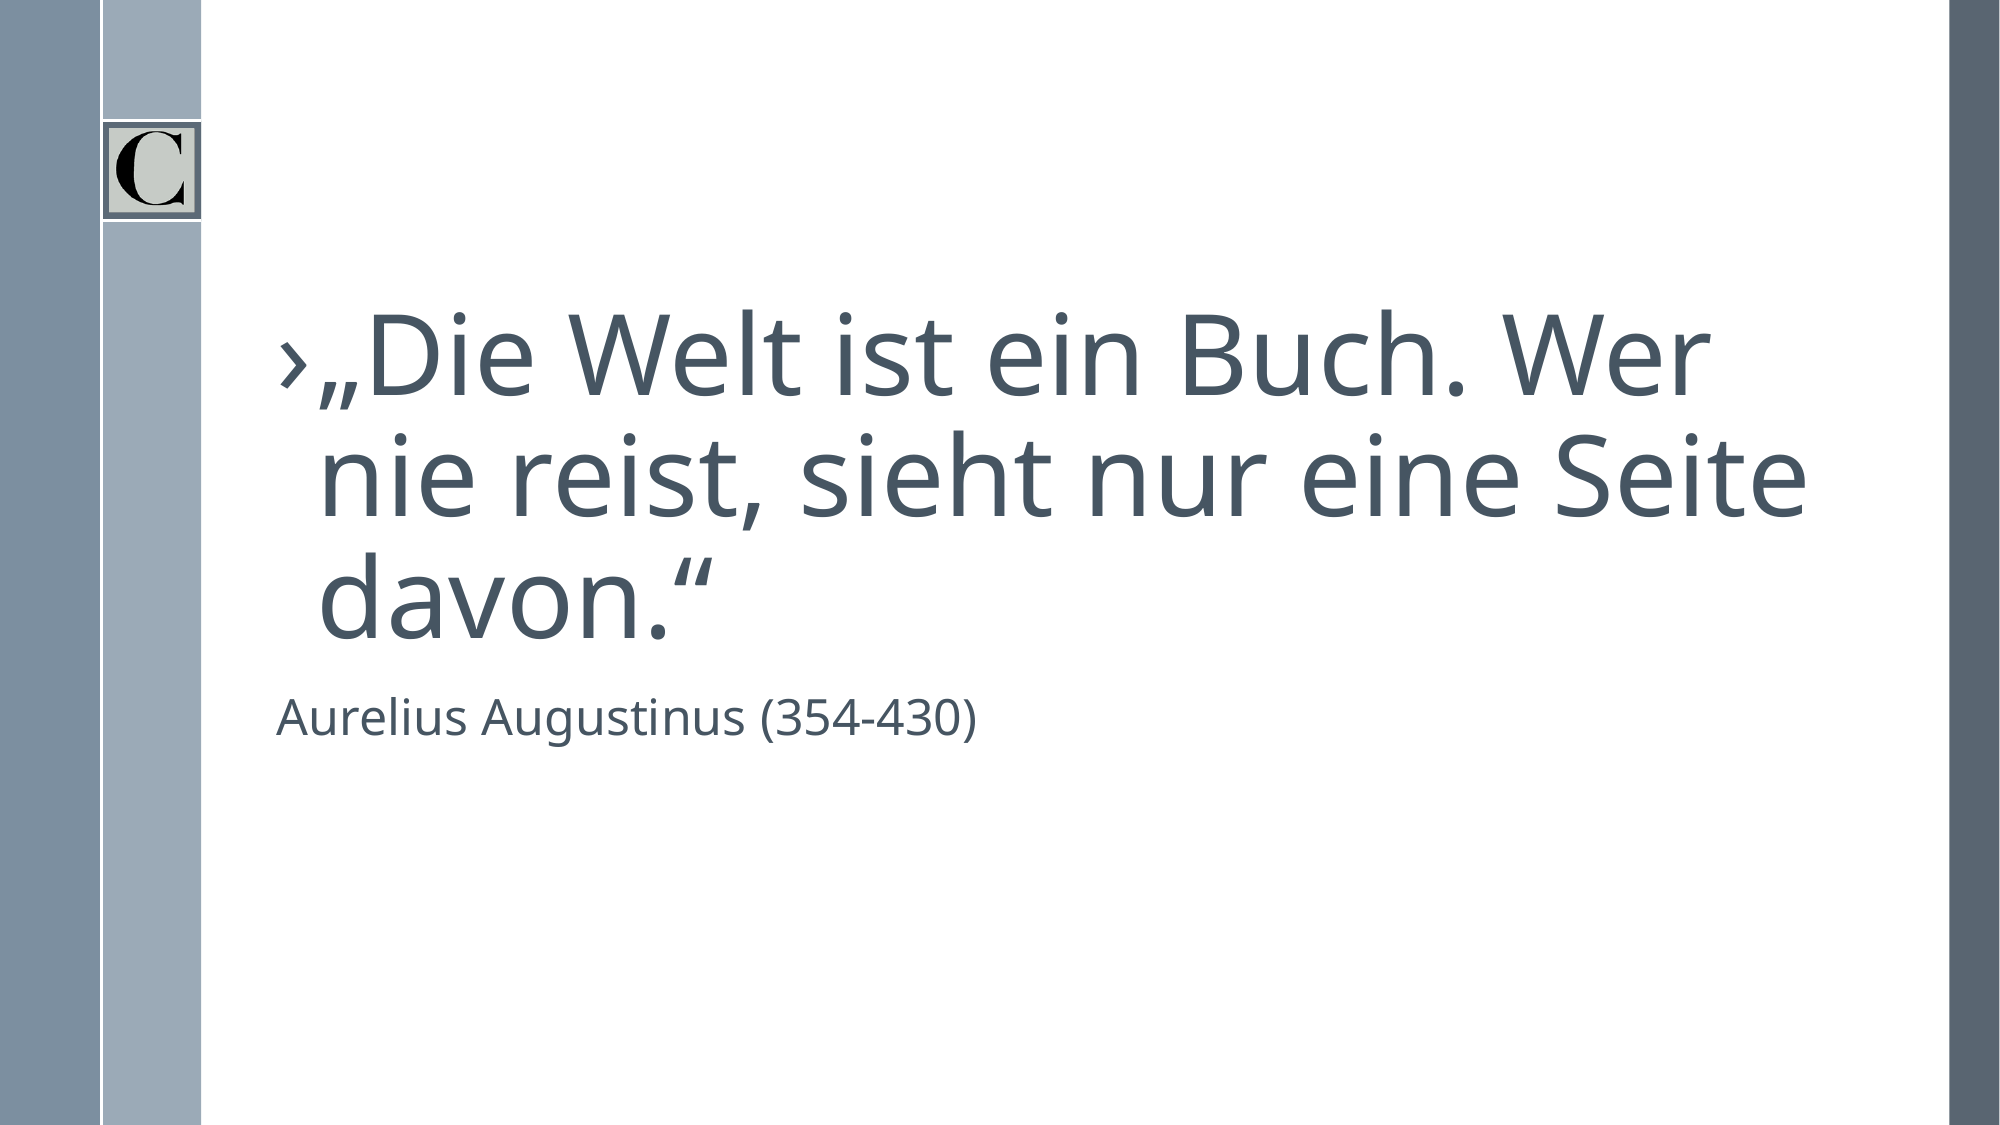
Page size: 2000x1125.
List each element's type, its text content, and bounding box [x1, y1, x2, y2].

picture [109, 128, 195, 213]
list „Die Welt ist ein Buch. Wer nie reist, sieht nur eine Seite davon.“ Aurelius Augustinus (354-430) [261, 290, 1867, 1013]
